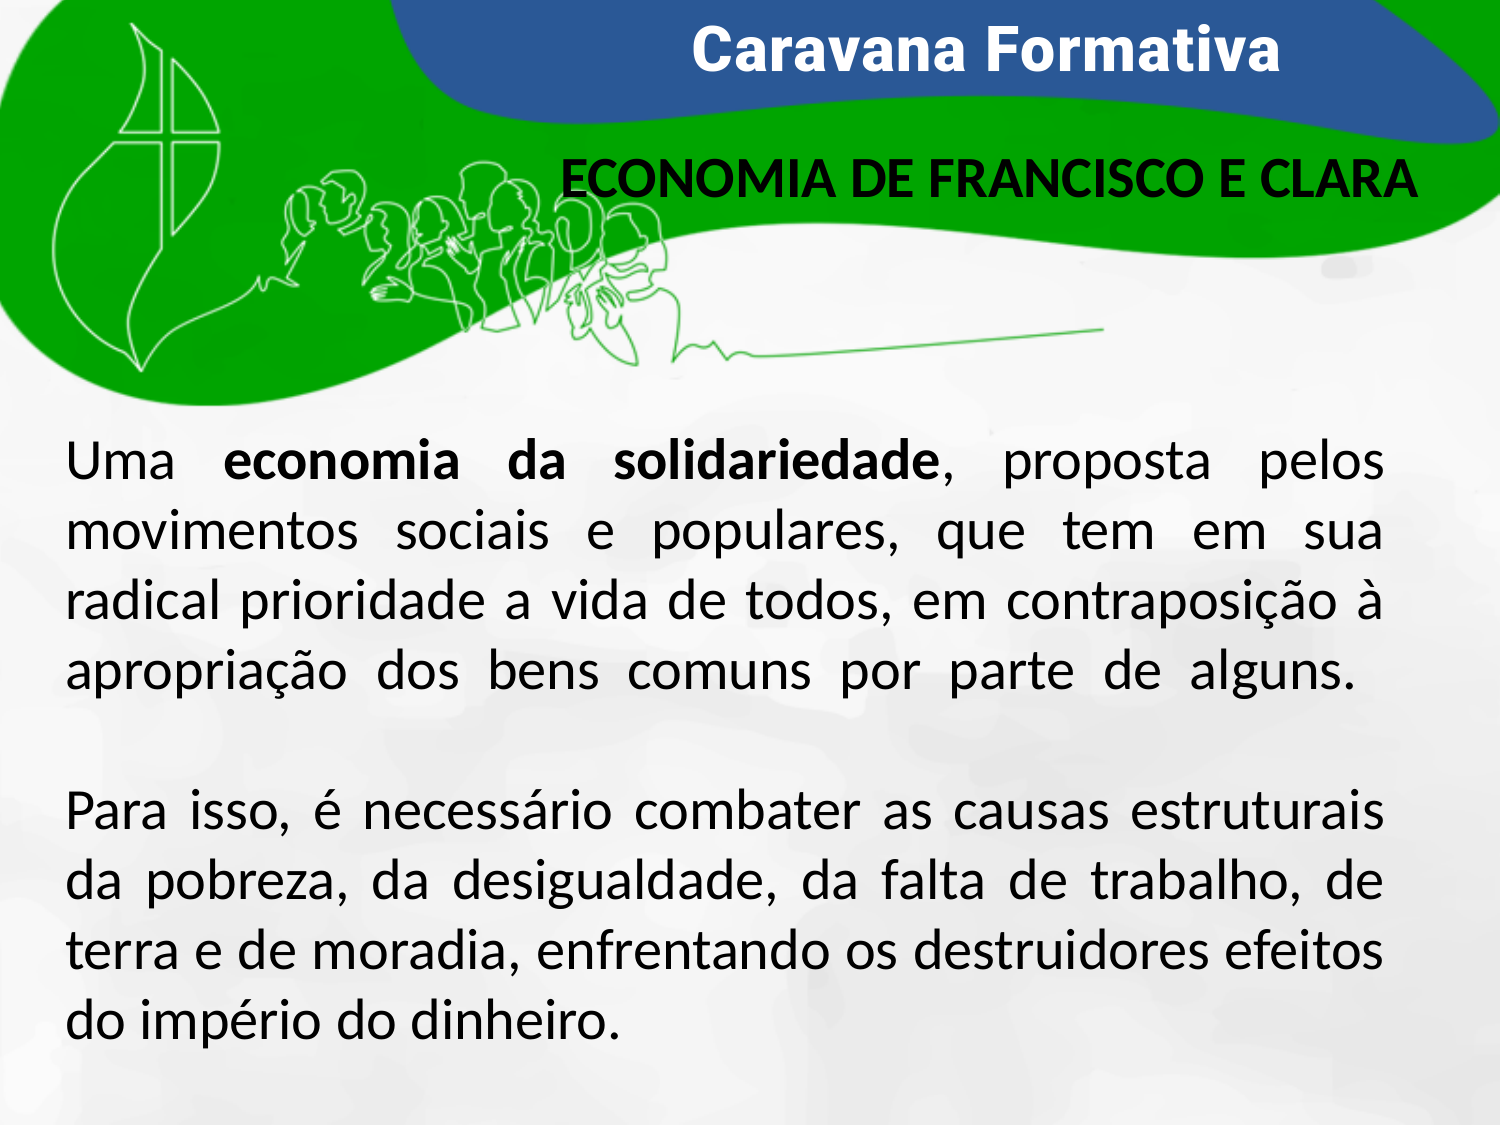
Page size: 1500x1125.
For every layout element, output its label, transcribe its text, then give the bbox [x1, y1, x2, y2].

text_box ECONOMIA DE FRANCISCO E CLARA [545, 131, 1435, 217]
title Uma economia da solidariedade, proposta pelos movimentos sociais e populares, que tem em sua radical prioridade a vida de todos, em contraposição à apropriação dos bens comuns por parte de alguns. Para isso, é necessário combater as causas estruturais da pobreza, da desigualdade, da falta de trabalho, de terra e de moradia, enfrentando os destruidores efeitos do império do dinheiro. [50, 413, 1401, 602]
picture [0, 0, 1500, 1125]
